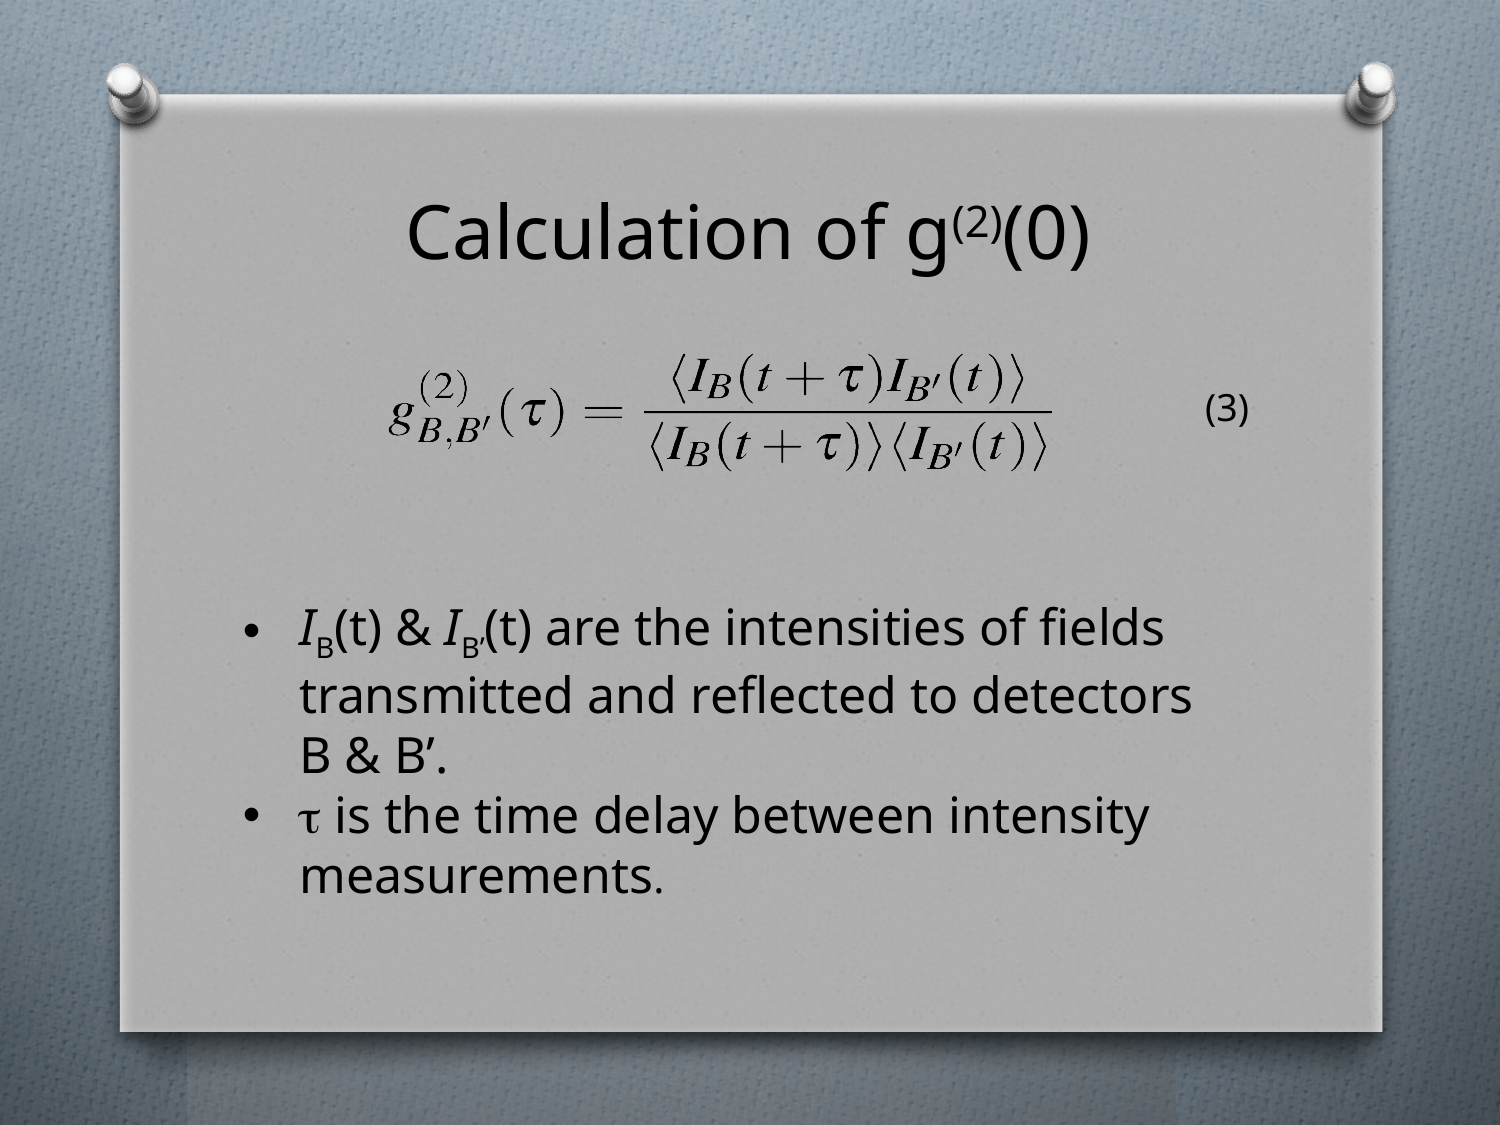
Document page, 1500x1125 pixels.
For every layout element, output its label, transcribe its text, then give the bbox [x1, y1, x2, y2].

picture [1317, 35, 1439, 156]
text_box IB(t) & IB’(t) are the intensities of fields transmitted and reflected to detectors B & B’. t is the time delay between intensity measurements. [228, 588, 1250, 912]
text_box (3) [1190, 376, 1265, 437]
text_box Calculation of g(2)(0) [390, 177, 1106, 282]
picture [75, 29, 198, 153]
picture [378, 243, 1085, 583]
